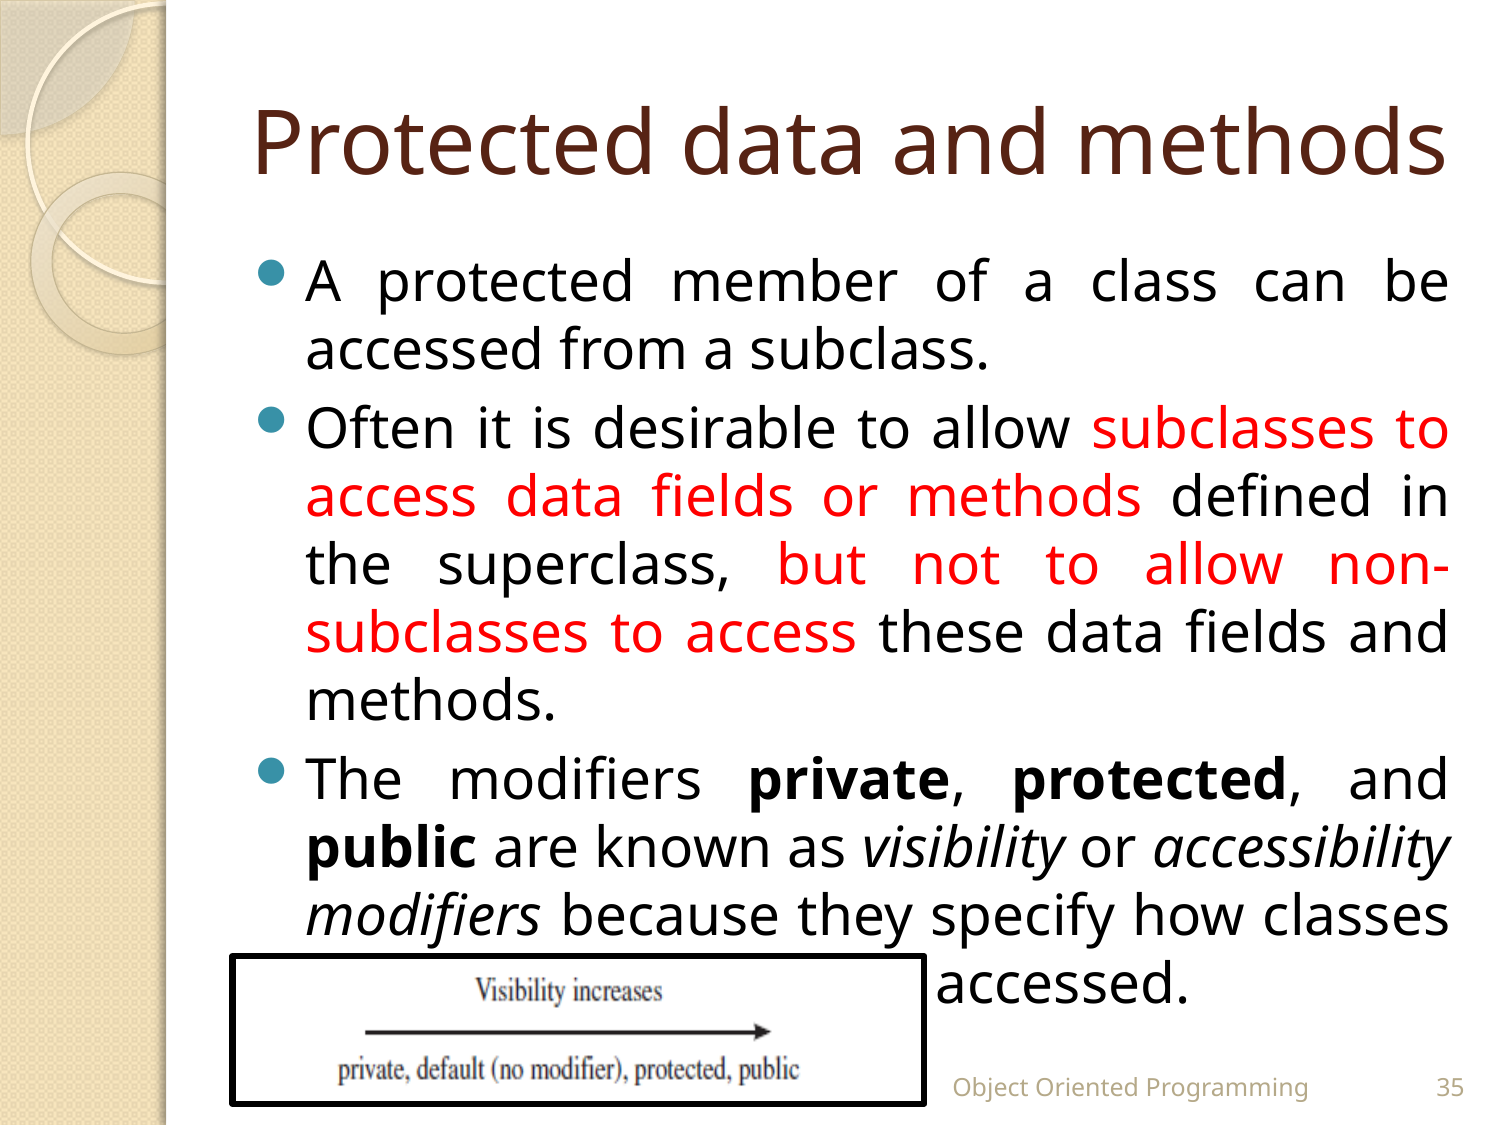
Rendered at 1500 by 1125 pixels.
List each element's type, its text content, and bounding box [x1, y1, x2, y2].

title Protected data and methods [235, 45, 1466, 233]
slide_number 35 [1413, 1034, 1488, 1113]
picture [235, 958, 922, 1101]
footer Object Oriented Programming [937, 1034, 1413, 1113]
list A protected member of a class can be accessed from a subclass. Often it is desirable to allow subclasses to access data fields or methods defined in the superclass, but not to allow non-subclasses to access these data fields and methods. The modifiers private, protected, and public are known as visibility or accessibility modifiers because they specify how classes and class members are accessed. [235, 237, 1466, 1025]
